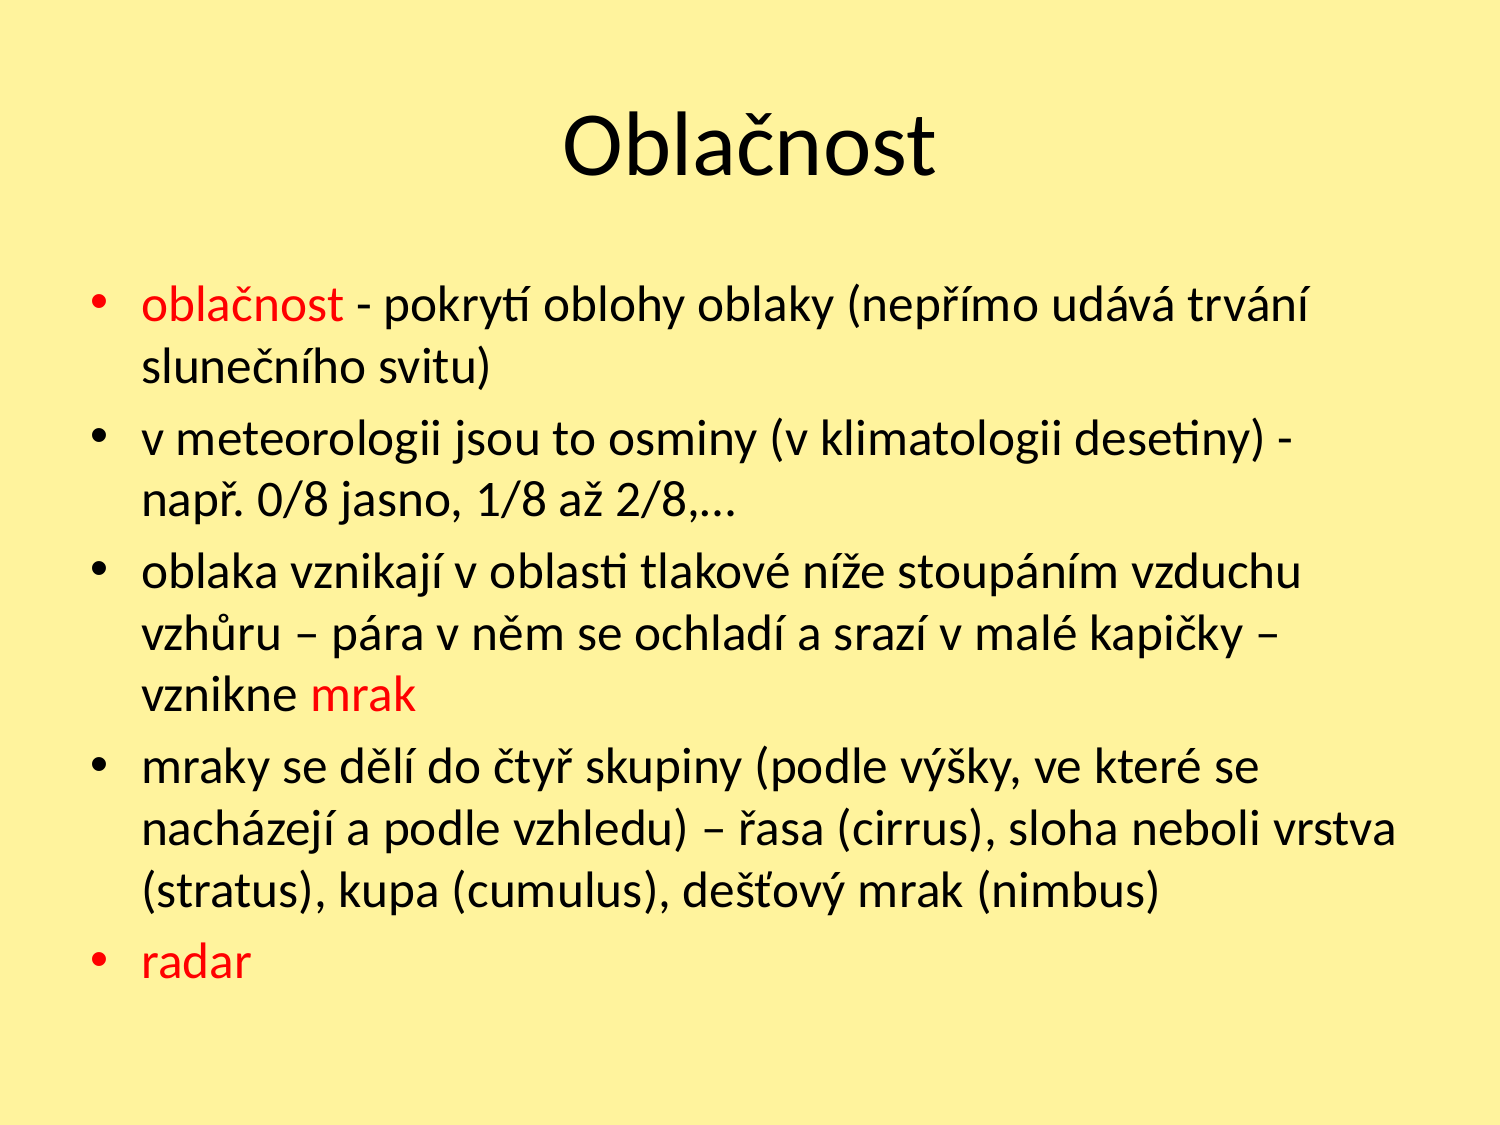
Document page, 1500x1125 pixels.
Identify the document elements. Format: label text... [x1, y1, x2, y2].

title Oblačnost [75, 45, 1425, 233]
list oblačnost - pokrytí oblohy oblaky (nepřímo udává trvání slunečního svitu) v meteorologii jsou to osminy (v klimatologii desetiny) - např. 0/8 jasno, 1/8 až 2/8,… oblaka vznikají v oblasti tlakové níže stoupáním vzduchu vzhůru – pára v něm se ochladí a srazí v malé kapičky – vznikne mrak mraky se dělí do čtyř skupiny (podle výšky, ve které se nacházejí a podle vzhledu) – řasa (cirrus), sloha neboli vrstva (stratus), kupa (cumulus), dešťový mrak (nimbus) radar [75, 262, 1425, 1005]
